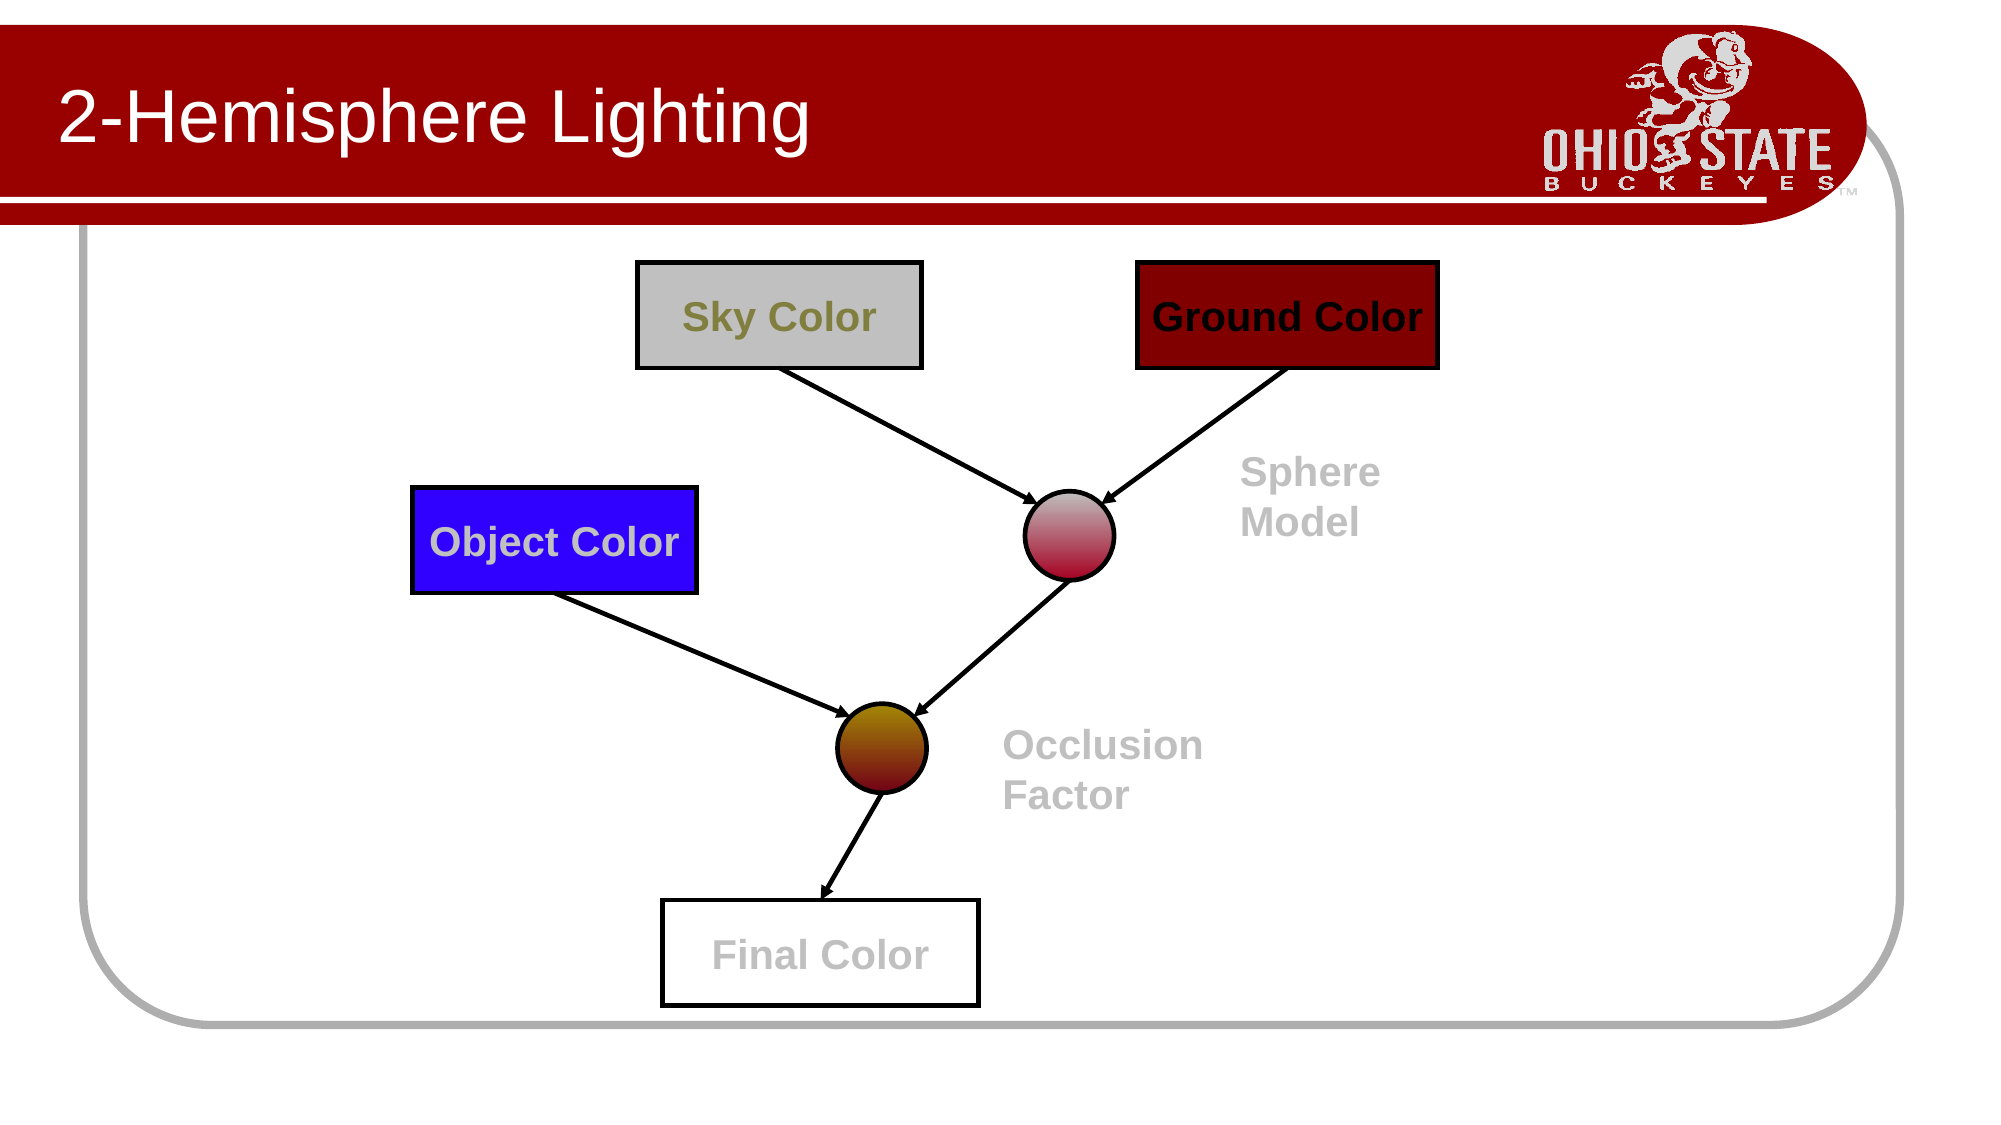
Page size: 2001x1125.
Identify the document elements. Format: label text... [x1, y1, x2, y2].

title 2-Hemisphere Lighting [42, 37, 1601, 188]
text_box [640, 506, 765, 804]
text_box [1125, 342, 1263, 530]
text_box Object Color [412, 487, 697, 593]
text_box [923, 570, 1061, 727]
text_box Ground Color [1137, 262, 1438, 368]
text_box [797, 815, 906, 878]
text_box Occlusion Factor [987, 710, 1337, 826]
text_box Sphere Model [1224, 437, 1517, 553]
text_box Final Color [662, 900, 979, 1006]
text_box [1024, 491, 1115, 581]
text_box [837, 703, 927, 793]
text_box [840, 306, 978, 566]
text_box Sky Color [637, 262, 922, 368]
